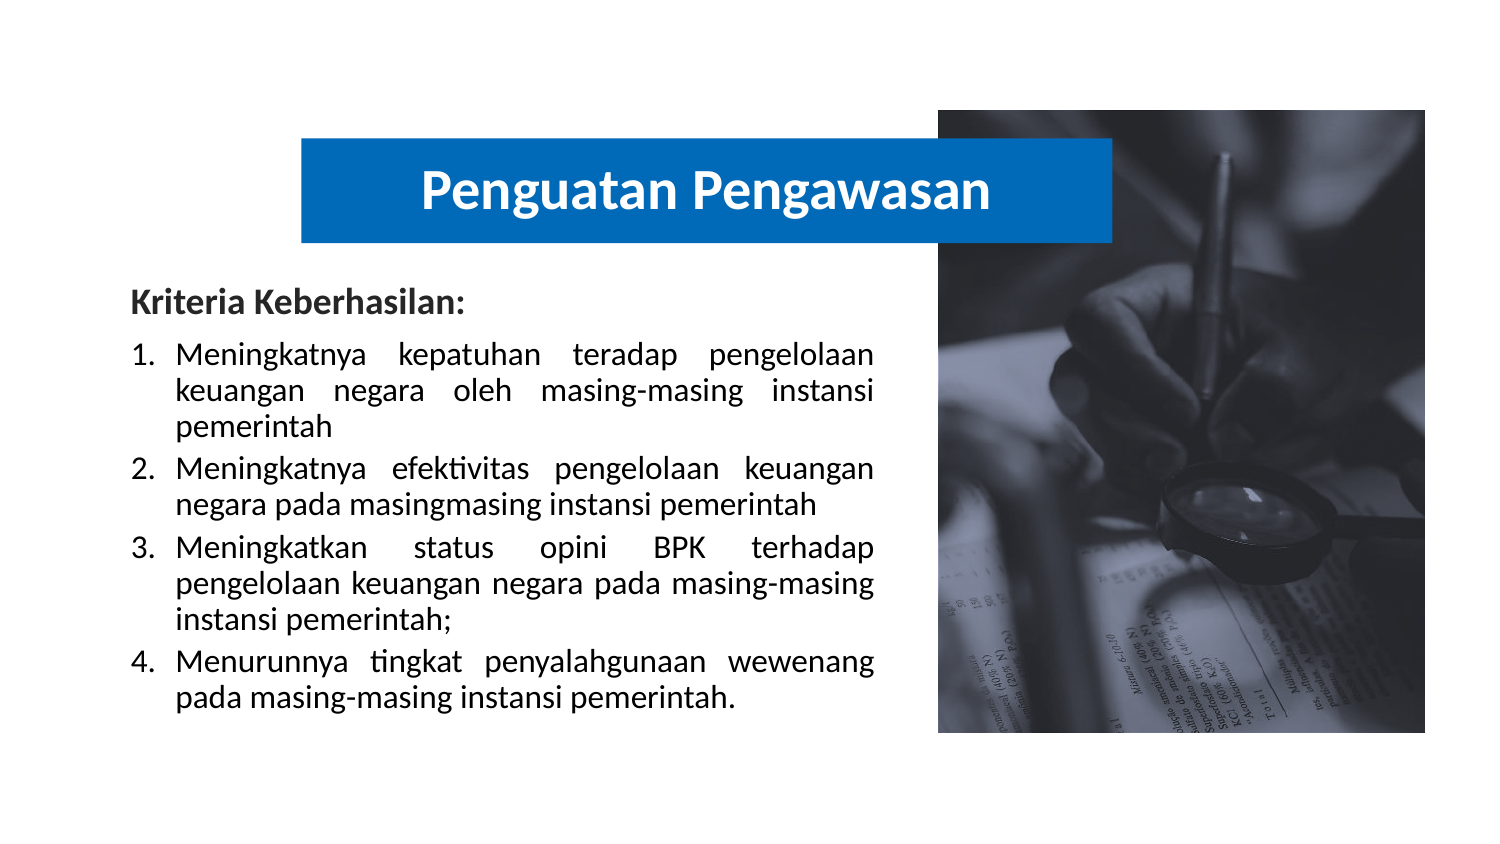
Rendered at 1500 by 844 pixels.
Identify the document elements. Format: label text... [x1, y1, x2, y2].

picture [938, 110, 1425, 733]
text_box Kriteria Keberhasilan: Meningkatnya kepatuhan teradap pengelolaan keuangan negara oleh masing-masing instansi pemerintah Meningkatnya efektivitas pengelolaan keuangan negara pada masingmasing instansi pemerintah Meningkatkan status opini BPK terhadap pengelolaan keuangan negara pada masing-masing instansi pemerintah; Menurunnya tingkat penyalahgunaan wewenang pada masing-masing instansi pemerintah. [88, 271, 904, 746]
text_box [299, 136, 933, 245]
text_box Penguatan Pengawasan [358, 151, 933, 230]
